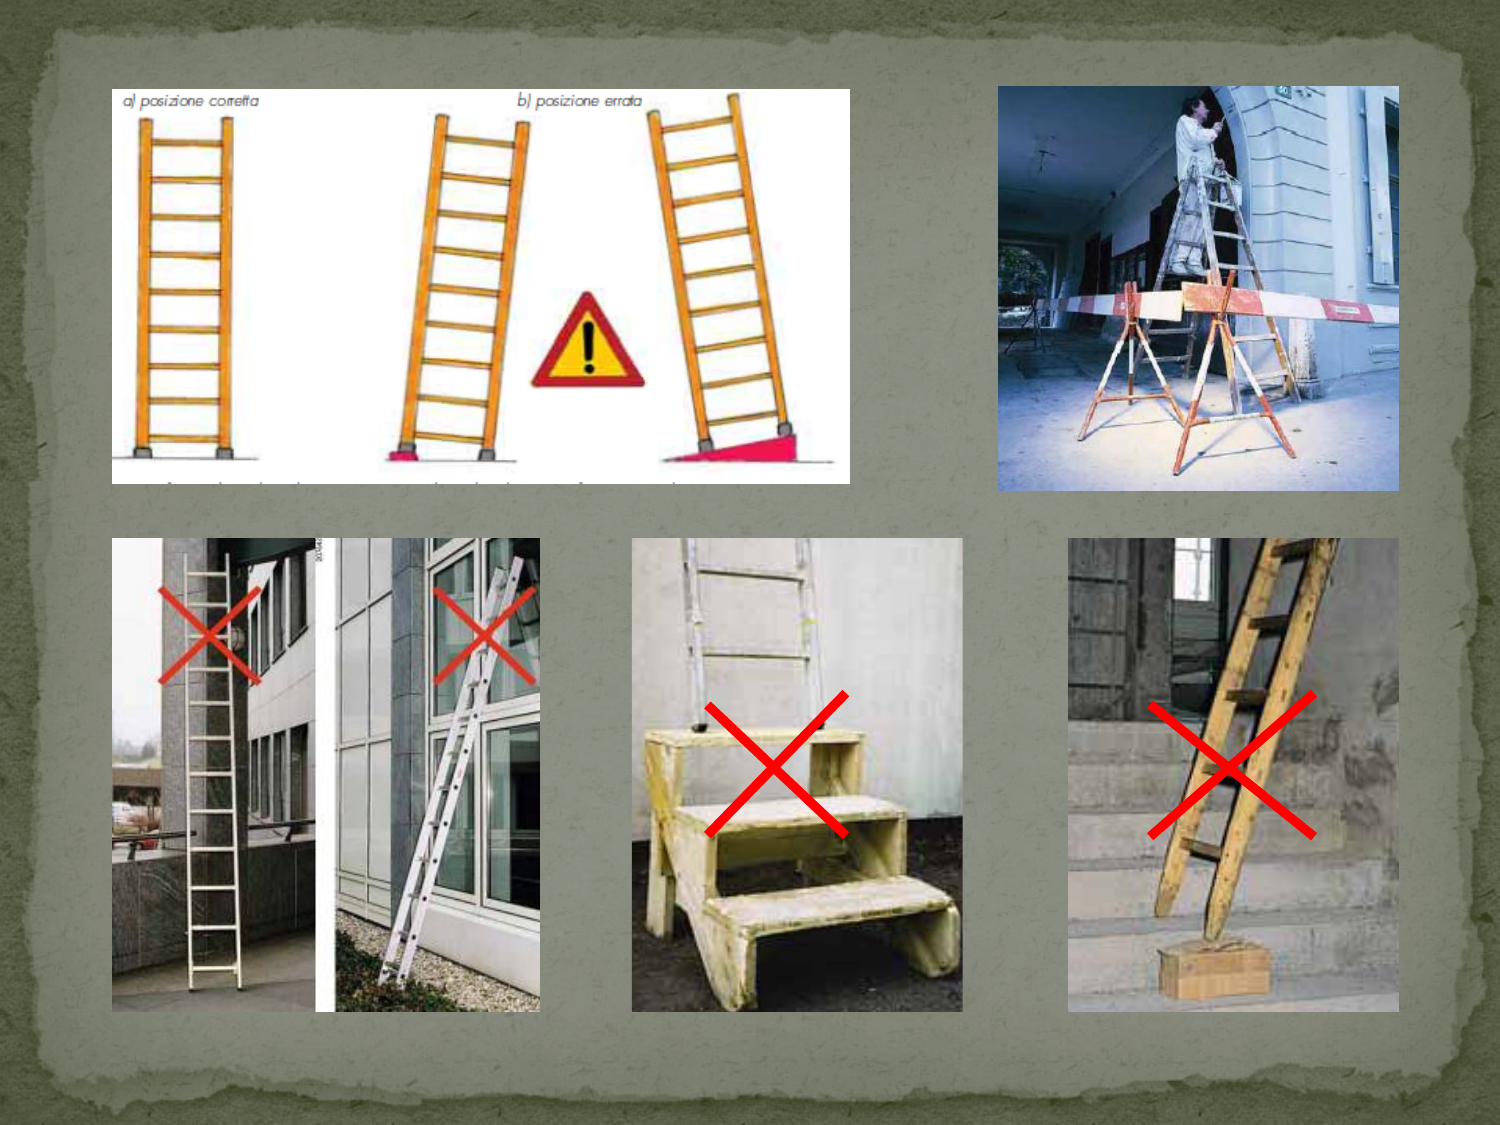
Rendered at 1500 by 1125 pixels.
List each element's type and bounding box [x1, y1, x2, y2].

picture [112, 89, 850, 484]
text_box [633, 540, 962, 1011]
picture [112, 538, 540, 1012]
text_box [1070, 540, 1399, 1011]
picture [998, 86, 1399, 491]
